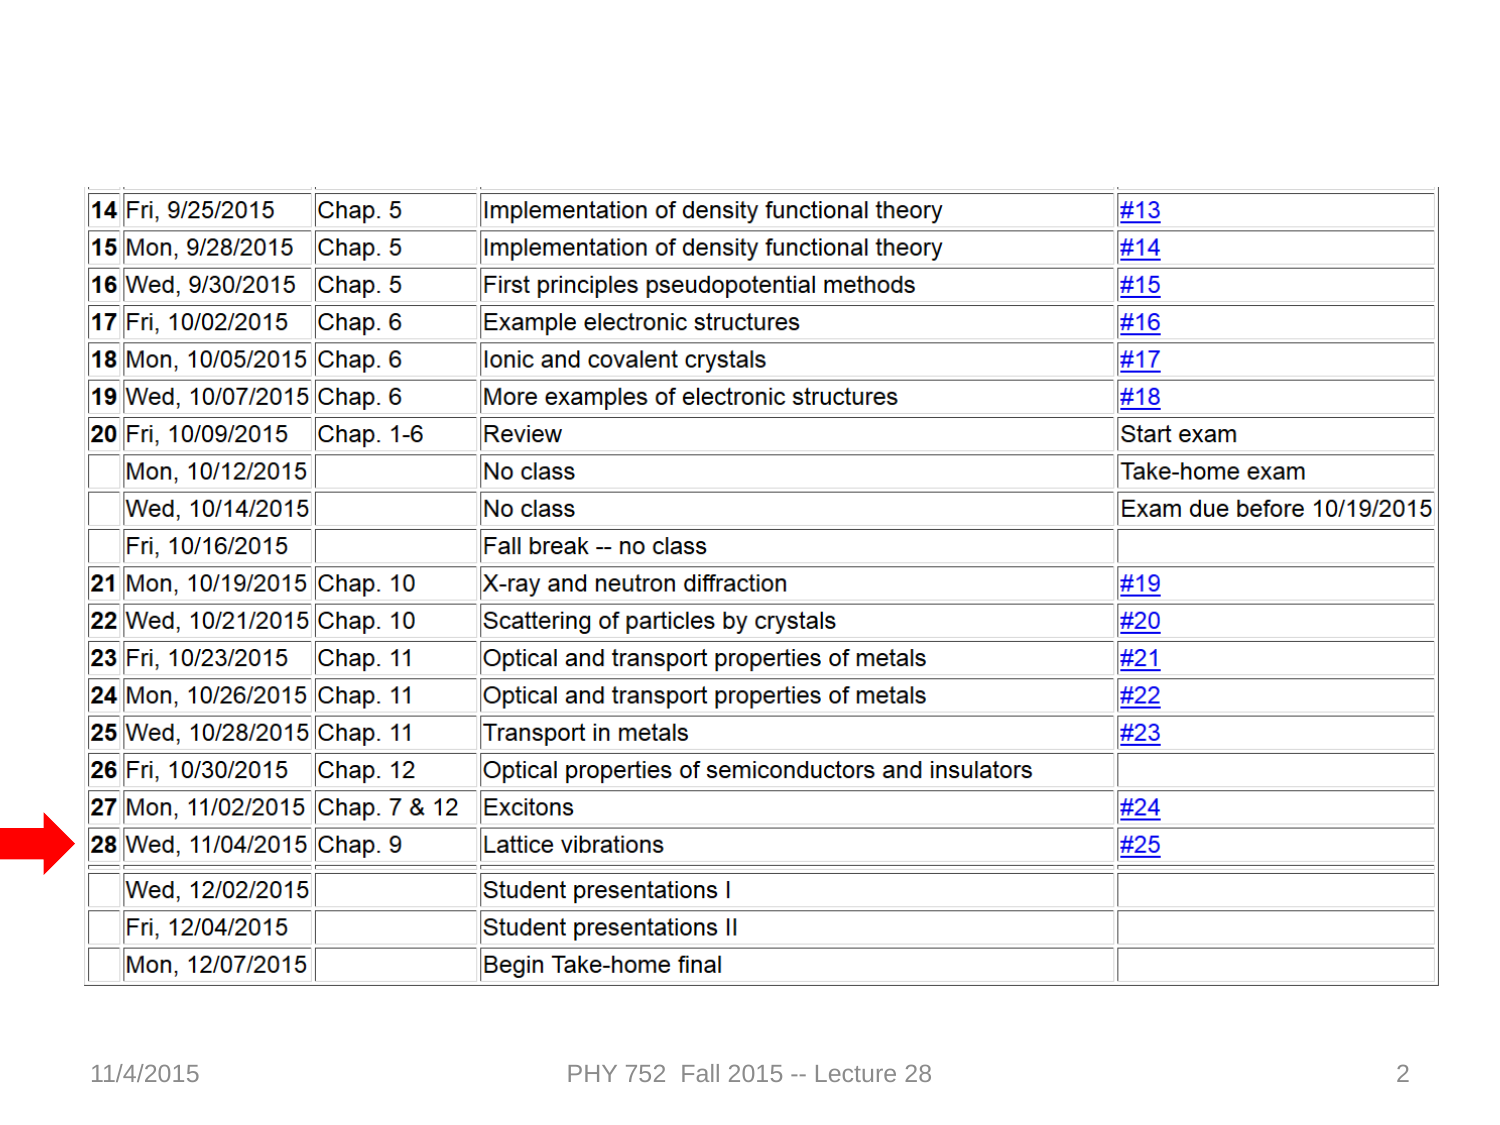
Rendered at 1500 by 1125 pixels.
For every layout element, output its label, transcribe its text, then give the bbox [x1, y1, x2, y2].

footer PHY 752 Fall 2015 -- Lecture 28 [512, 1042, 988, 1103]
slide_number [75, 1042, 425, 1103]
picture [74, 187, 1448, 993]
slide_number 2 [1074, 1042, 1425, 1103]
text_box [0, 810, 69, 877]
